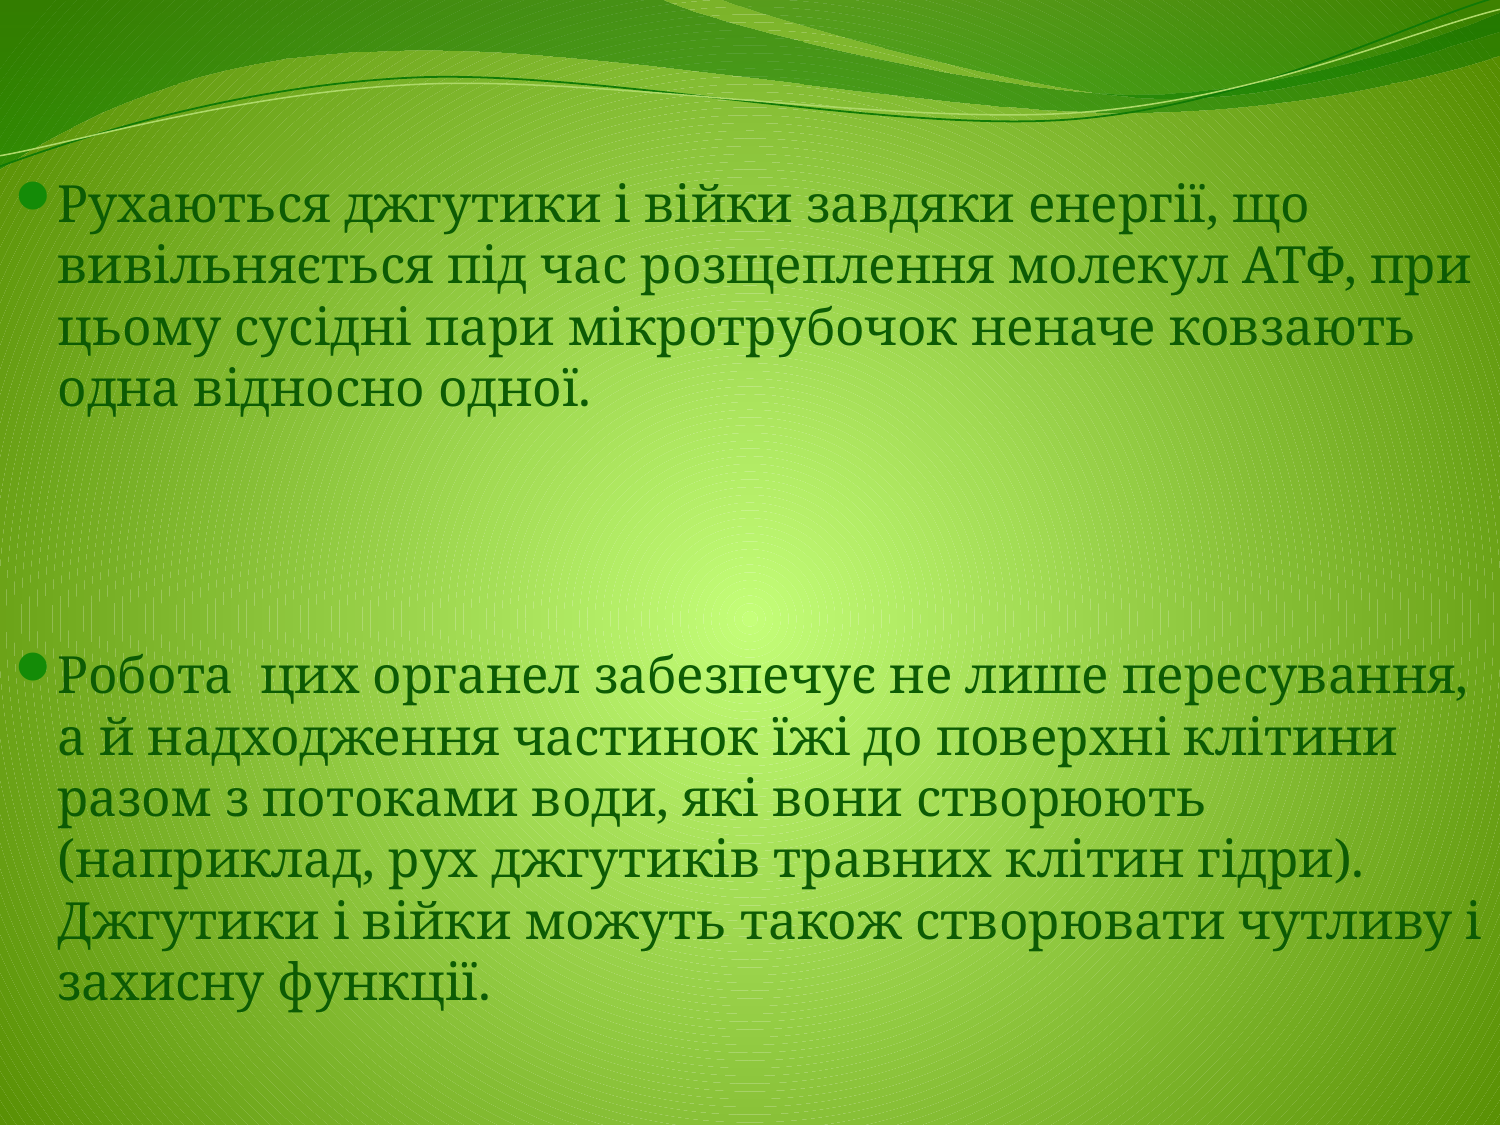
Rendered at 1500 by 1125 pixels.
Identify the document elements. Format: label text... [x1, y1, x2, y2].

list Рухаються джгутики і війки завдяки енергії, що вивільняється під час розщеплення молекул АТФ, при цьому сусідні пари мікротрубочок неначе ковзають одна відносно одної. Робота цих органел забезпечує не лише пересування, а й надходження частинок їжі до поверхні клітини разом з потоками води, які вони створюють (наприклад, рух джгутиків травних клітин гідри). Джгутики і війки можуть також створювати чутливу і захисну функції. [0, 164, 1500, 1038]
